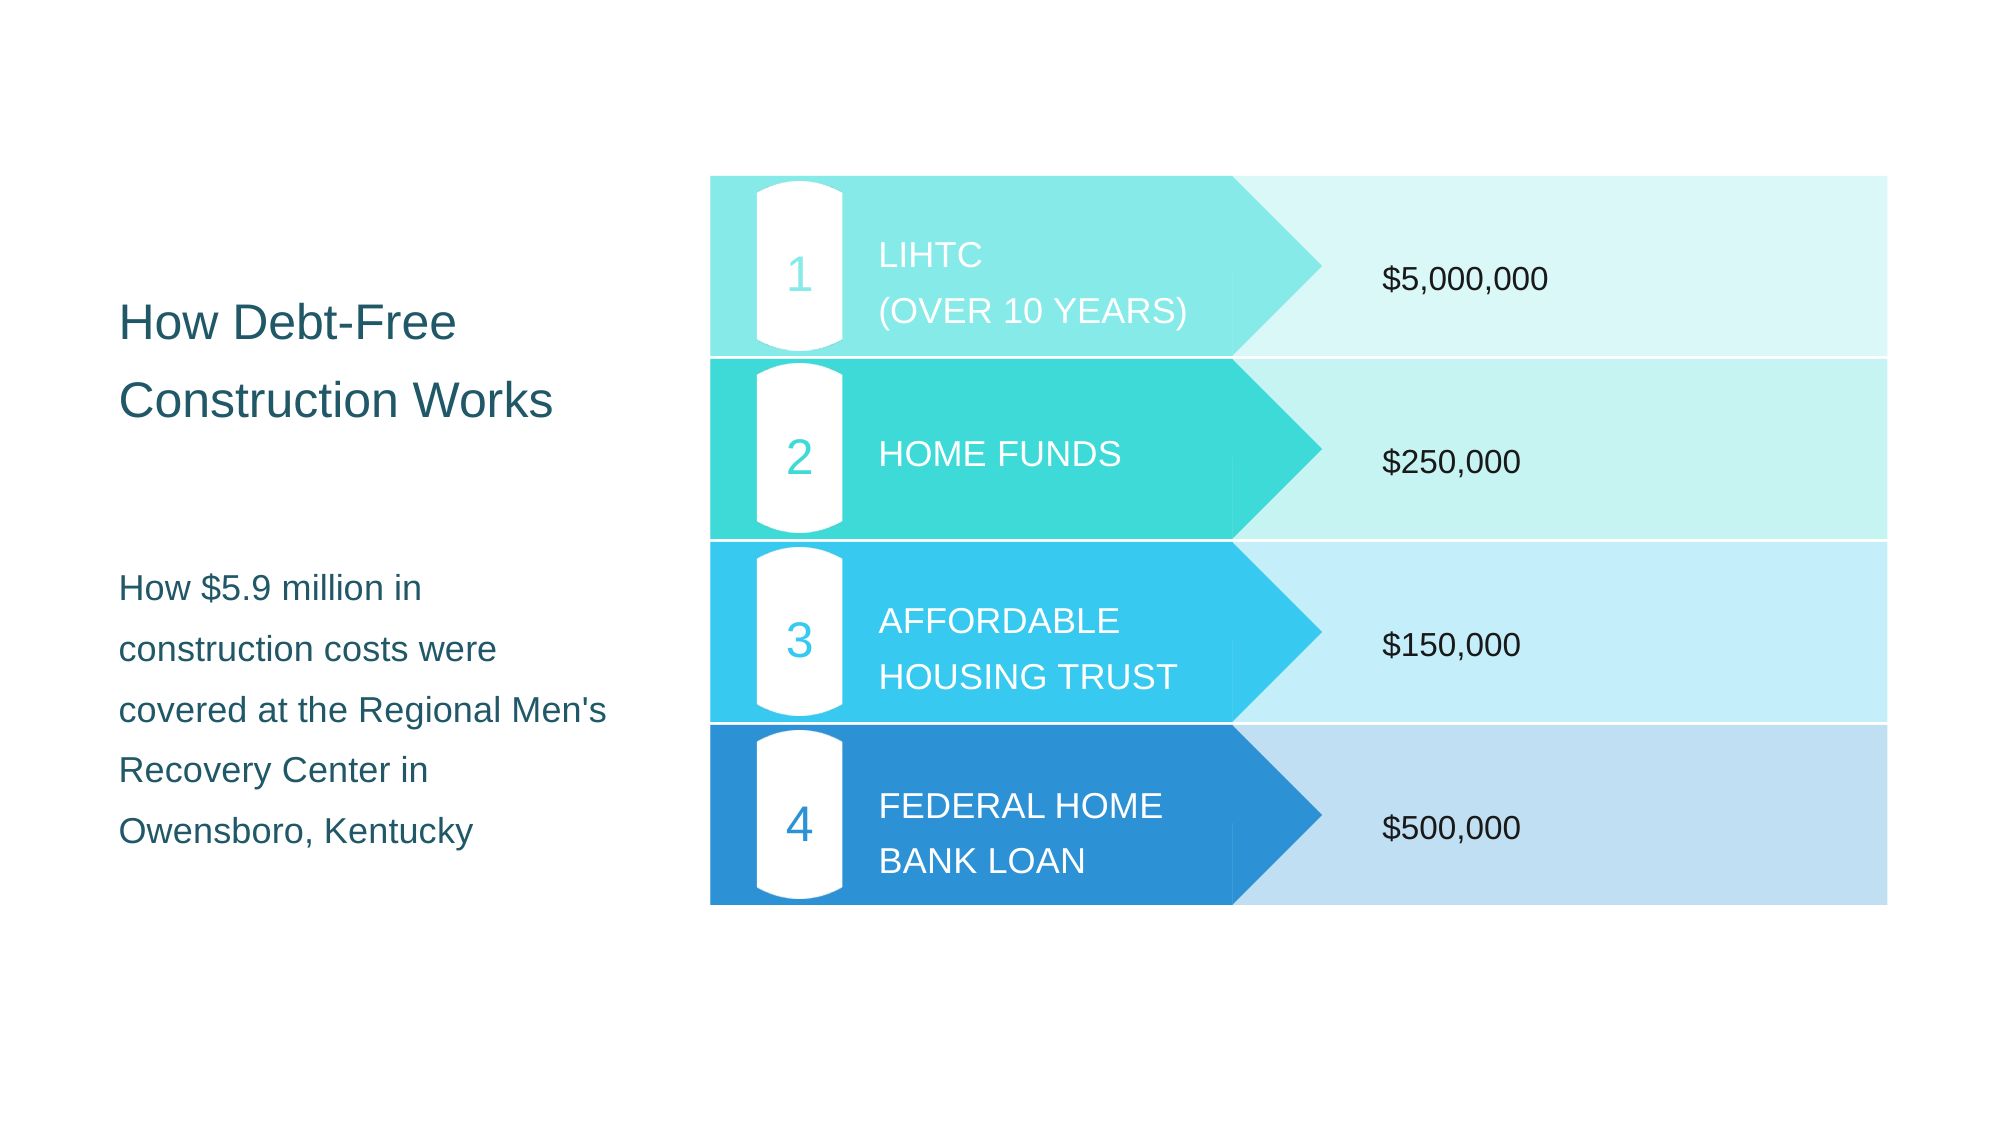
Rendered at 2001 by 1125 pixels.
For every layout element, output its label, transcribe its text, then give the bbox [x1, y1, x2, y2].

text_box [1233, 175, 1888, 356]
text_box [1232, 725, 1323, 905]
text_box [1233, 724, 1888, 905]
text_box LIHTC (OVER 10 YEARS) [878, 218, 1232, 331]
text_box [710, 358, 1233, 539]
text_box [756, 547, 843, 717]
text_box AFFORDABLE HOUSING TRUST [878, 584, 1233, 697]
text_box [710, 541, 1233, 722]
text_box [756, 181, 843, 351]
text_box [756, 730, 843, 900]
text_box HOME FUNDS [878, 418, 1233, 475]
text_box $5,000,000 [1382, 237, 1836, 298]
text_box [118, 270, 617, 854]
text_box [1232, 542, 1323, 722]
text_box [1233, 541, 1888, 722]
text_box $150,000 [1382, 603, 1836, 664]
text_box [1232, 359, 1323, 539]
text_box FEDERAL HOME BANK LOAN [878, 769, 1233, 882]
text_box [1232, 176, 1323, 356]
text_box [710, 175, 1233, 356]
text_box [756, 363, 843, 533]
text_box $250,000 [1382, 420, 1836, 481]
text_box $500,000 [1382, 786, 1836, 847]
text_box [710, 724, 1233, 905]
text_box [1233, 358, 1888, 539]
